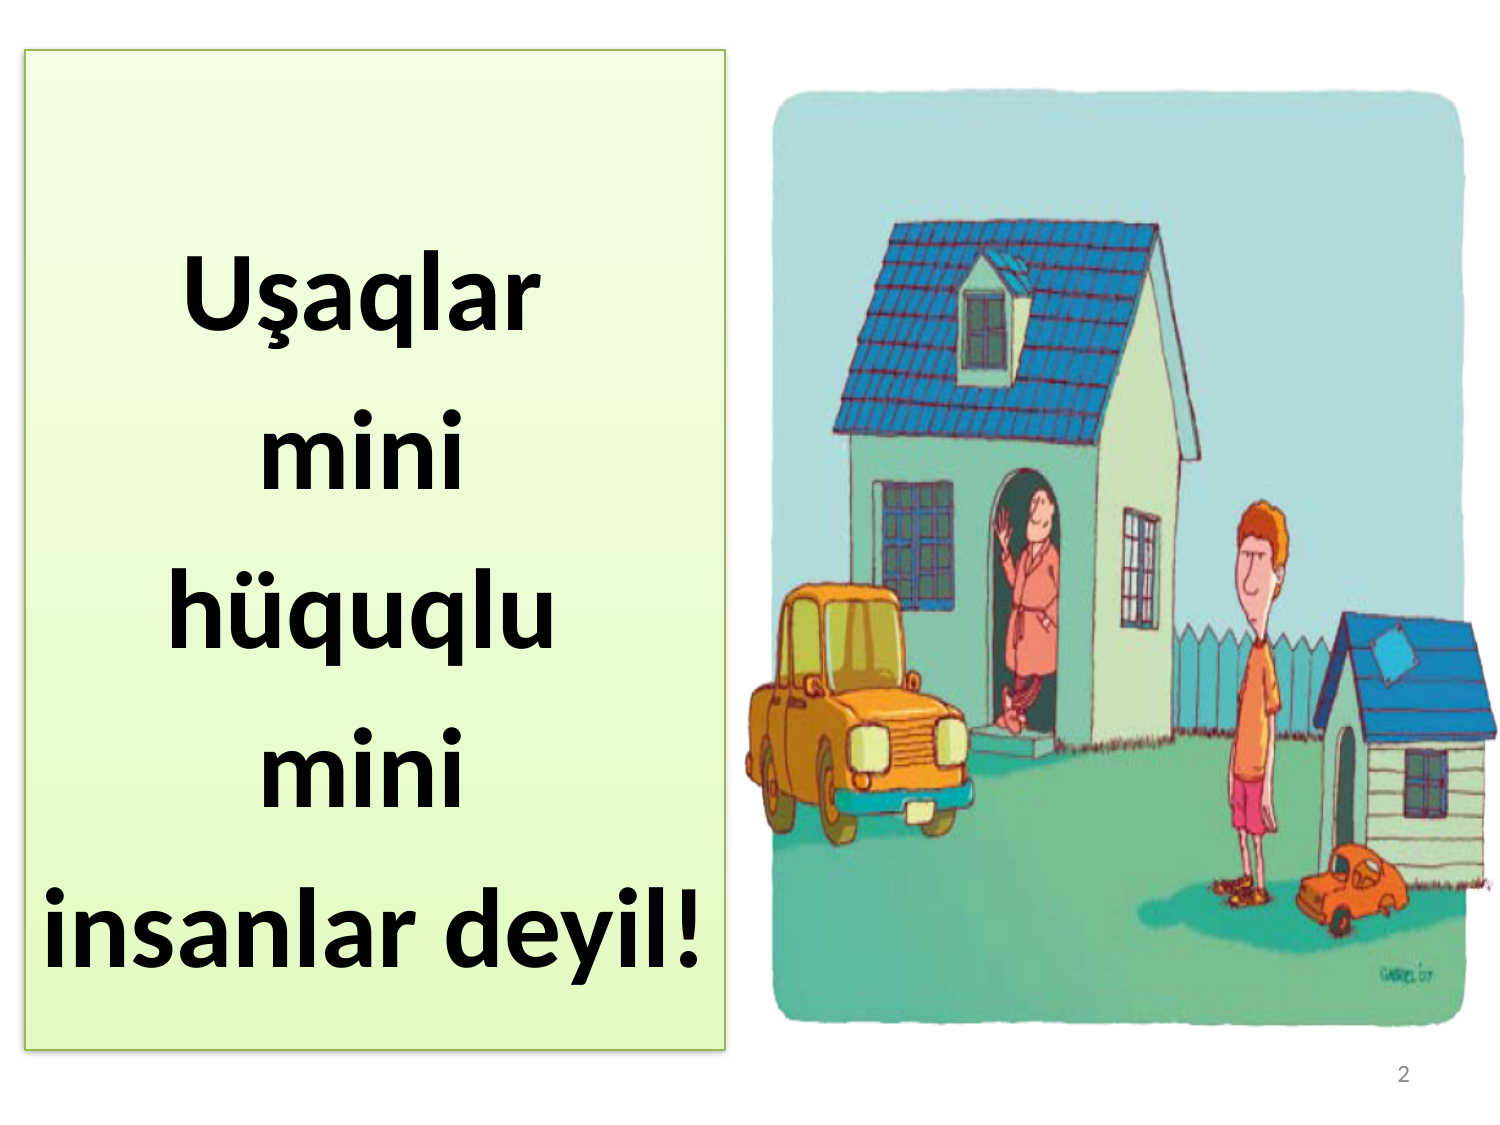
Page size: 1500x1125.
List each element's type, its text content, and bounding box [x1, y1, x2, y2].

picture [734, 62, 1500, 1038]
slide_number 2 [1074, 1047, 1425, 1103]
list Uşaqlar mini hüquqlu mini insanlar deyil! [24, 49, 726, 1051]
